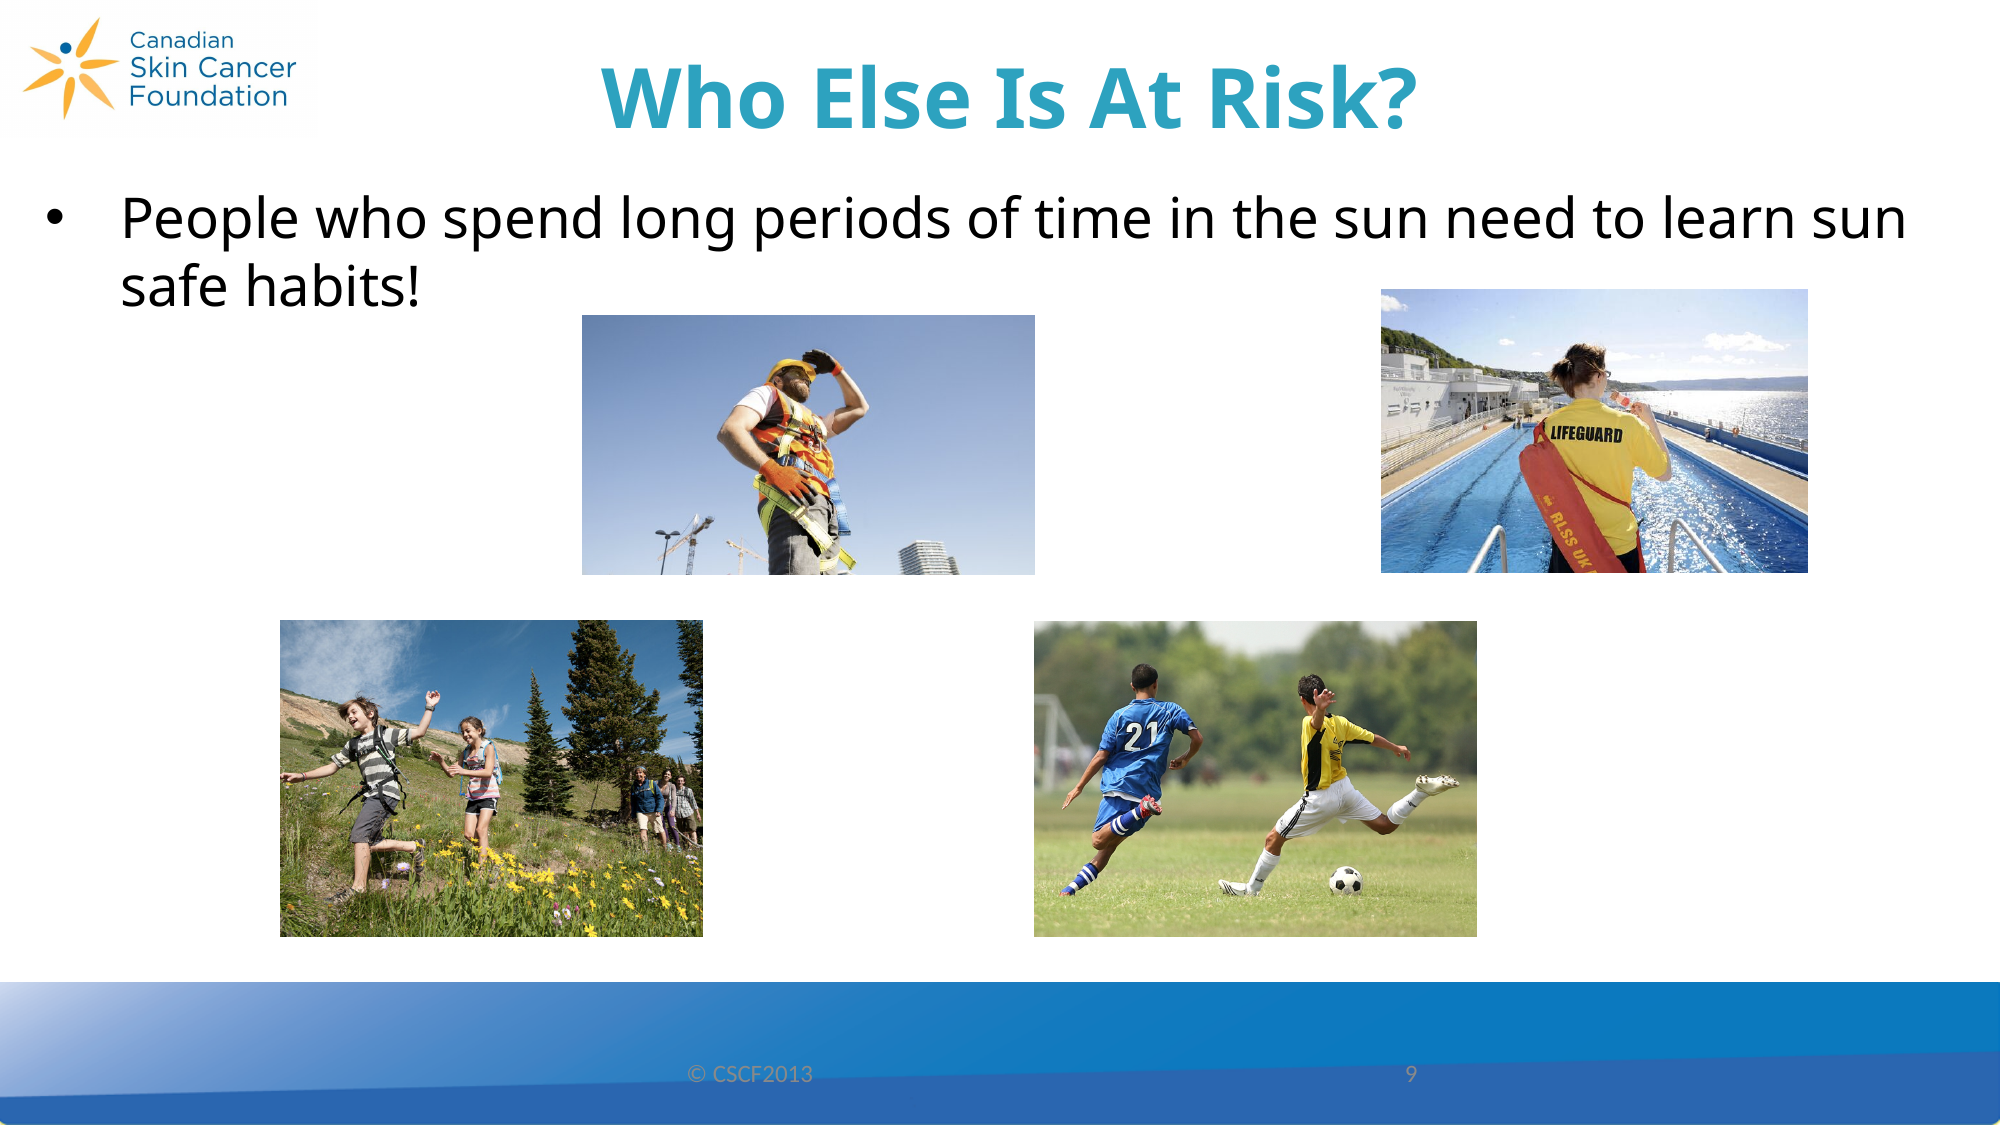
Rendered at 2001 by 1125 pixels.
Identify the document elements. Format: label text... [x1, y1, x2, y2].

picture [581, 315, 1035, 576]
text_box Who Else Is At Risk? [54, 37, 1967, 164]
text_box People who spend long periods of time in the sun need to learn sun safe habits! [37, 174, 1951, 338]
picture [280, 620, 703, 938]
picture [1381, 289, 1808, 574]
picture [0, 0, 318, 138]
picture [0, 982, 2000, 1125]
picture [1034, 620, 1477, 937]
